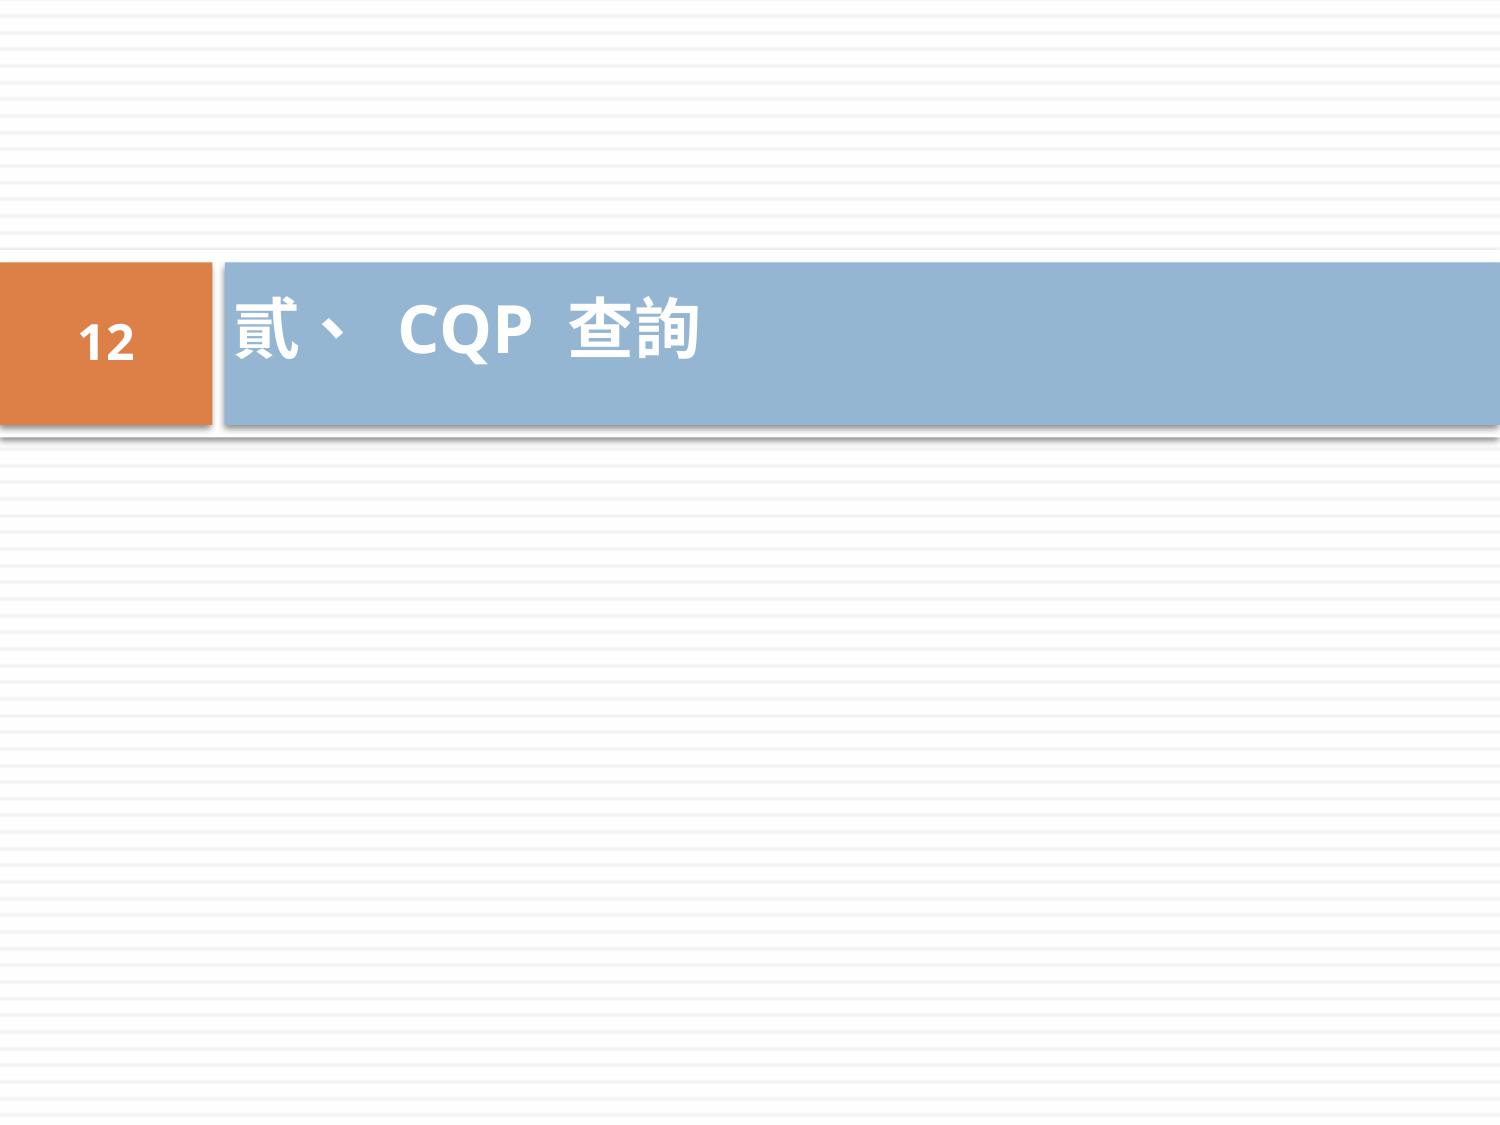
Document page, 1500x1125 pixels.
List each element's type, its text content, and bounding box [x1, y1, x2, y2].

slide_number 12 [0, 287, 213, 403]
list 貳、 CQP 查詢 [218, 278, 1471, 554]
